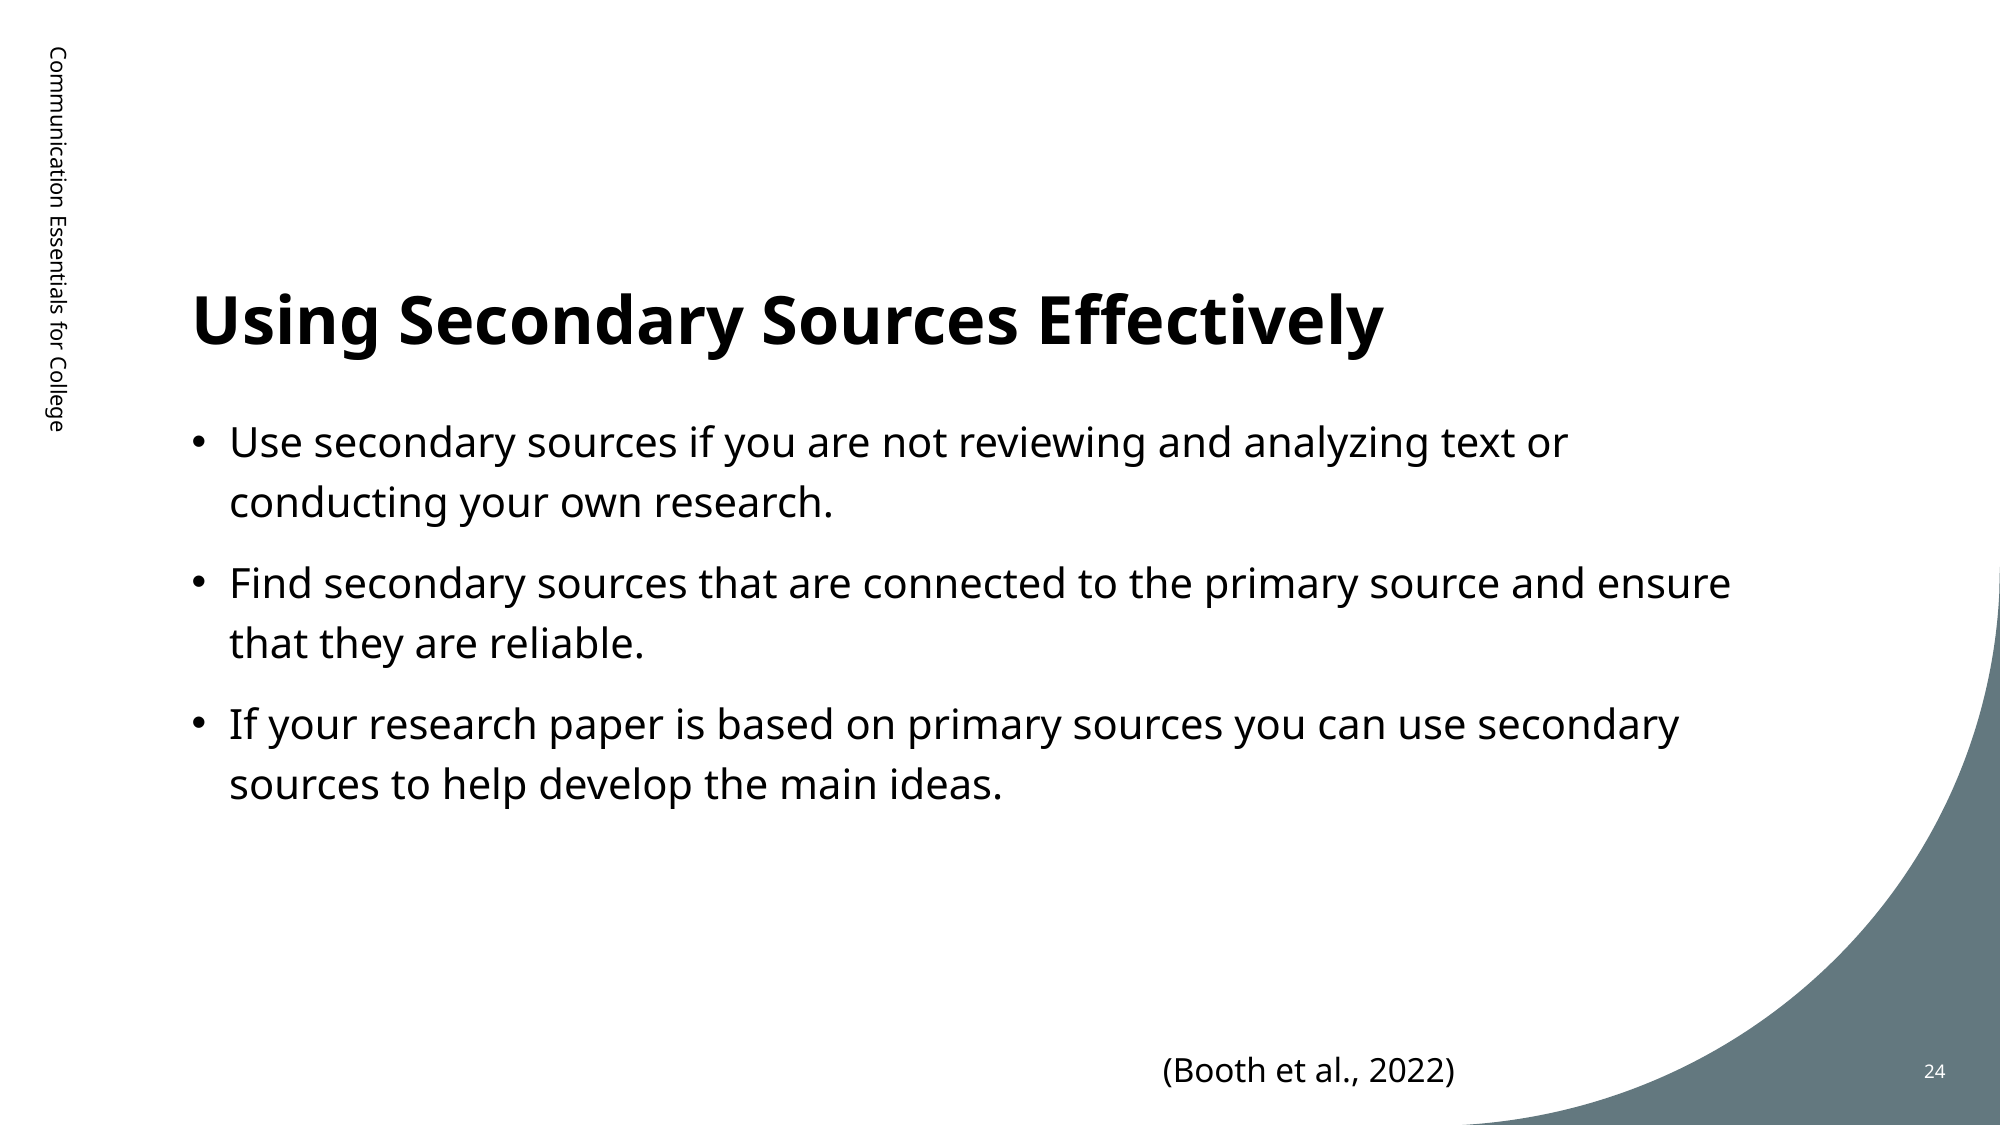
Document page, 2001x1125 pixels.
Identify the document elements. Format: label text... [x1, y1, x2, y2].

list Use secondary sources if you are not reviewing and analyzing text or conducting your own research. Find secondary sources that are connected to the primary source and ensure that they are reliable. If your research paper is based on primary sources you can use secondary sources to help develop the main ideas. [176, 398, 1809, 975]
footer Communication Essentials for College [20, 31, 80, 661]
text_box (Booth et al., 2022)​ [1148, 1041, 1647, 1097]
slide_number 24 [1893, 1042, 1961, 1103]
title Using Secondary Sources Effectively [176, 118, 1809, 366]
